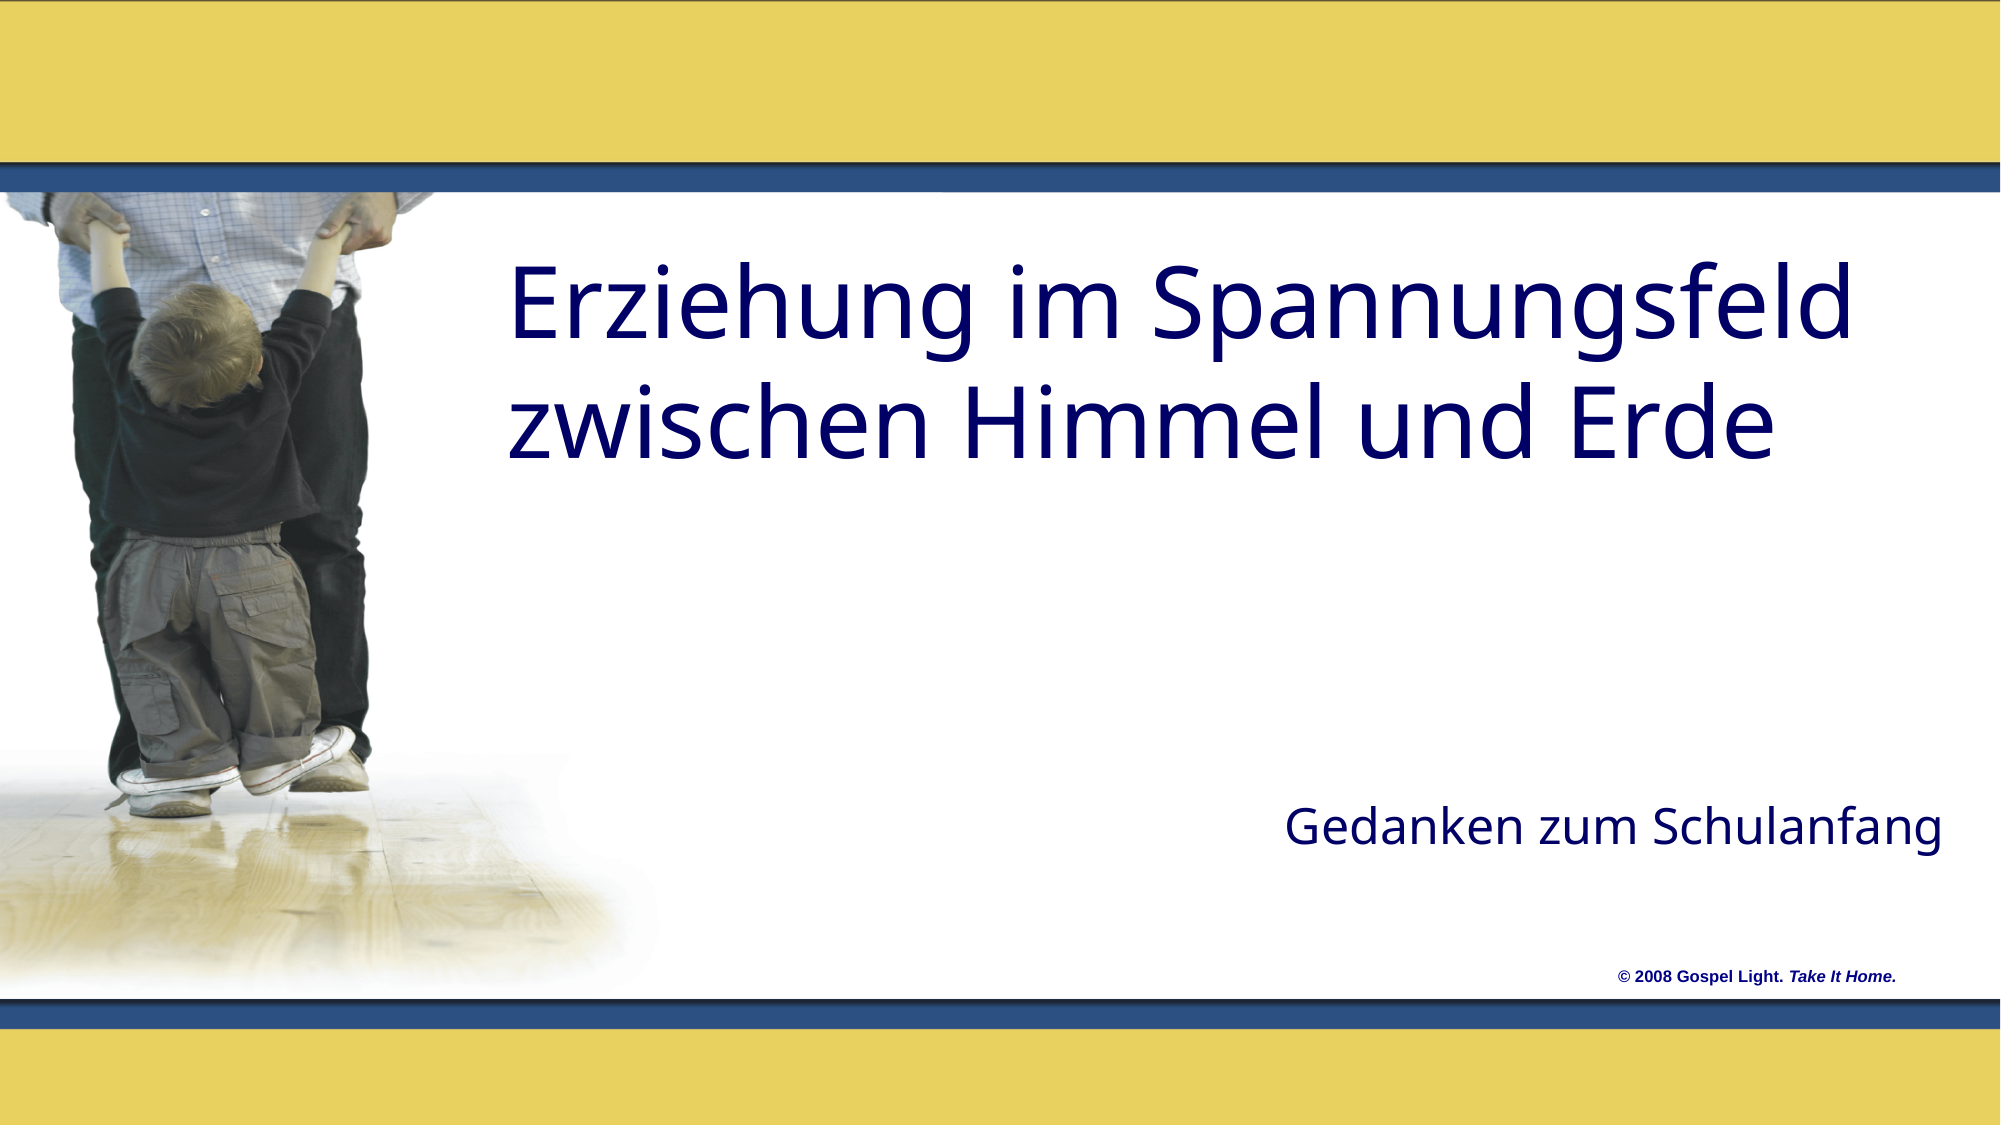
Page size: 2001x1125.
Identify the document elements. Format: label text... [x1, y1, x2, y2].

text_box Erziehung im Spannungsfeld zwischen Himmel und Erde [492, 231, 1934, 487]
picture [0, 0, 2001, 1125]
text_box Gedanken zum Schulanfang [1270, 786, 1960, 862]
